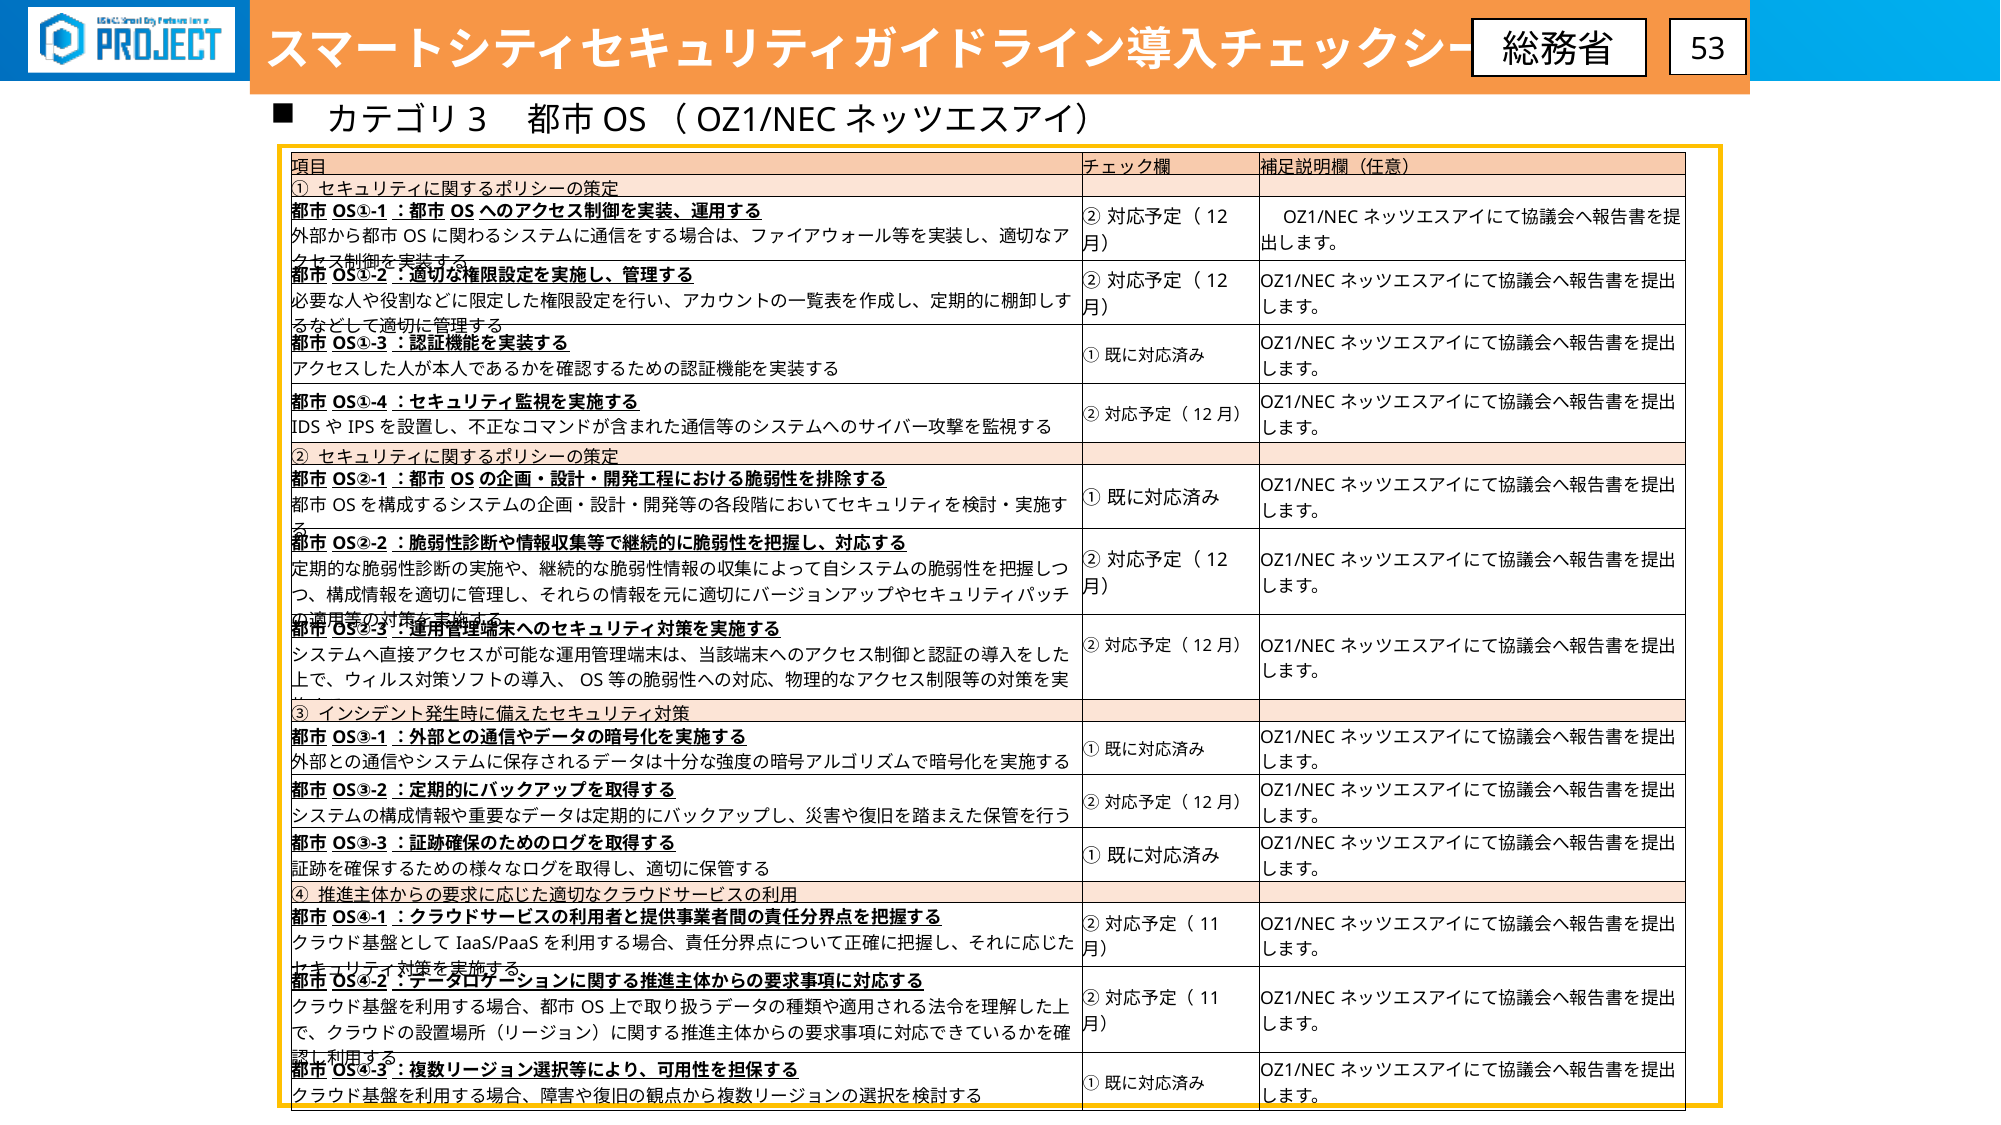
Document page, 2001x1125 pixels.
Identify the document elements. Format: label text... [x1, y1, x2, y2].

table_cell [1083, 175, 1259, 196]
table_cell 都市OS④-3：複数リージョン選択等により、可用性を担保する クラウド基盤を利用する場合、障害や復旧の観点から複数リージョンの選択を検討する [292, 1053, 1082, 1110]
table_cell OZ1/NECネッツエスアイにて協議会へ報告書を提出します。 [1260, 197, 1685, 260]
table_cell 都市OS①-2：適切な権限設定を実施し、管理する 必要な人や役割などに限定した権限設定を行い、アカウントの一覧表を作成し、定期的に棚卸しするなどして適切に管理する [292, 261, 1082, 324]
table_header チェック欄 [1083, 153, 1259, 174]
table_cell ①既に対応済み [1083, 1053, 1259, 1110]
table_cell OZ1/NECネッツエスアイにて協議会へ報告書を提出します。 [1260, 722, 1685, 774]
table_cell [1260, 882, 1685, 902]
table_cell OZ1/NECネッツエスアイにて協議会へ報告書を提出します。 [1260, 465, 1685, 528]
table_cell [1083, 882, 1259, 902]
table_cell OZ1/NECネッツエスアイにて協議会へ報告書を提出します。 [1260, 261, 1685, 324]
table_cell ②対応予定（11月） [1083, 903, 1259, 966]
table_cell OZ1/NECネッツエスアイにて協議会へ報告書を提出します。 [1260, 967, 1685, 1052]
table_cell ① セキュリティに関するポリシーの策定 [292, 175, 1082, 196]
text_box カテゴリ3 都市OS（OZ1/NECネッツエスアイ） [255, 90, 1470, 146]
table_cell ②対応予定（12月） [1083, 775, 1259, 827]
table_cell OZ1/NECネッツエスアイにて協議会へ報告書を提出します。 [1260, 615, 1685, 699]
table_cell OZ1/NECネッツエスアイにて協議会へ報告書を提出します。 [1260, 775, 1685, 827]
table_cell 都市OS②-3：運用管理端末へのセキュリティ対策を実施する システムへ直接アクセスが可能な運用管理端末は、当該端末へのアクセス制御と認証の導入をした上で、ウィルス対策ソフトの導入、OS等の脆弱性への対応、物理的なアクセス制限等の対策を実施する [292, 615, 1082, 699]
text_box [279, 146, 1721, 1106]
table_cell ④ 推進主体からの要求に応じた適切なクラウドサービスの利用 [292, 882, 1082, 902]
table_cell ② セキュリティに関するポリシーの策定 [292, 443, 1082, 464]
table_cell 都市OS③-2：定期的にバックアップを取得する システムの構成情報や重要なデータは定期的にバックアップし、災害や復旧を踏まえた保管を行う [292, 775, 1082, 827]
table_cell [1260, 700, 1685, 721]
table_cell OZ1/NECネッツエスアイにて協議会へ報告書を提出します。 [1260, 384, 1685, 442]
table_cell 都市OS③-3：証跡確保のためのログを取得する 証跡を確保するための様々なログを取得し、適切に保管する [292, 828, 1082, 881]
table_cell 都市OS④-1：クラウドサービスの利用者と提供事業者間の責任分界点を把握する クラウド基盤としてIaaS/PaaSを利用する場合、責任分界点について正確に把握し、それに応じたセキュリティ対策を実施する [292, 903, 1082, 966]
table_cell ①既に対応済み [1083, 828, 1259, 881]
table_cell OZ1/NECネッツエスアイにて協議会へ報告書を提出します。 [1260, 1053, 1685, 1110]
table_cell 都市OS①-3：認証機能を実装する アクセスした人が本人であるかを確認するための認証機能を実装する [292, 325, 1082, 383]
table_cell ③ インシデント発生時に備えたセキュリティ対策 [292, 700, 1082, 721]
table_cell ②対応予定（11月） [1083, 967, 1259, 1052]
table_cell ①既に対応済み [1083, 722, 1259, 774]
table_cell 都市OS④-2：データロケーションに関する推進主体からの要求事項に対応する クラウド基盤を利用する場合、都市OS上で取り扱うデータの種類や適用される法令を理解した上で、クラウドの設置場所（リージョン）に関する推進主体からの要求事項に対応できているかを確認し利用する [292, 967, 1082, 1052]
table_cell ①既に対応済み [1083, 325, 1259, 383]
table_cell ②対応予定（12月） [1083, 615, 1259, 699]
table_cell OZ1/NECネッツエスアイにて協議会へ報告書を提出します。 [1260, 529, 1685, 614]
table_cell 都市OS②-2：脆弱性診断や情報収集等で継続的に脆弱性を把握し、対応する 定期的な脆弱性診断の実施や、継続的な脆弱性情報の収集によって自システムの脆弱性を把握しつつ、構成情報を適切に管理し、それらの情報を元に適切にバージョンアップやセキュリティパッチの適用等の対策を実施する [292, 529, 1082, 614]
text_box 総務省 [1471, 18, 1647, 77]
table_cell [1260, 443, 1685, 464]
text_box 53 [1669, 18, 1747, 76]
table_cell 都市OS①-1：都市OSへのアクセス制御を実装、運用する 外部から都市OSに関わるシステムに通信をする場合は、ファイアウォール等を実装し、適切なアクセス制御を実装する [292, 197, 1082, 260]
table_cell OZ1/NECネッツエスアイにて協議会へ報告書を提出します。 [1260, 903, 1685, 966]
table_cell ①既に対応済み [1083, 465, 1259, 528]
table_cell [1083, 700, 1259, 721]
table_cell OZ1/NECネッツエスアイにて協議会へ報告書を提出します。 [1260, 828, 1685, 881]
table_cell 都市OS②-1：都市OSの企画・設計・開発工程における脆弱性を排除する 都市OSを構成するシステムの企画・設計・開発等の各段階においてセキュリティを検討・実施する [292, 465, 1082, 528]
table_cell 都市OS③-1：外部との通信やデータの暗号化を実施する 外部との通信やシステムに保存されるデータは十分な強度の暗号アルゴリズムで暗号化を実施する [292, 722, 1082, 774]
picture [40, 13, 223, 71]
table_header 補足説明欄（任意） [1260, 153, 1685, 174]
table_cell ②対応予定（12月） [1083, 384, 1259, 442]
text_box スマートシティセキュリティガイドライン導入チェックシート [249, 0, 1750, 95]
table_cell ②対応予定（12月） [1083, 529, 1259, 614]
table_cell [1083, 443, 1259, 464]
table_header 項目 [292, 153, 1082, 174]
table_cell ②対応予定（12月） [1083, 261, 1259, 324]
table_cell 都市OS①-4：セキュリティ監視を実施する IDSやIPSを設置し、不正なコマンドが含まれた通信等のシステムへのサイバー攻撃を監視する [292, 384, 1082, 442]
table_cell ②対応予定（12月） [1083, 197, 1259, 260]
table_cell [1260, 175, 1685, 196]
table_cell OZ1/NECネッツエスアイにて協議会へ報告書を提出します。 [1260, 325, 1685, 383]
